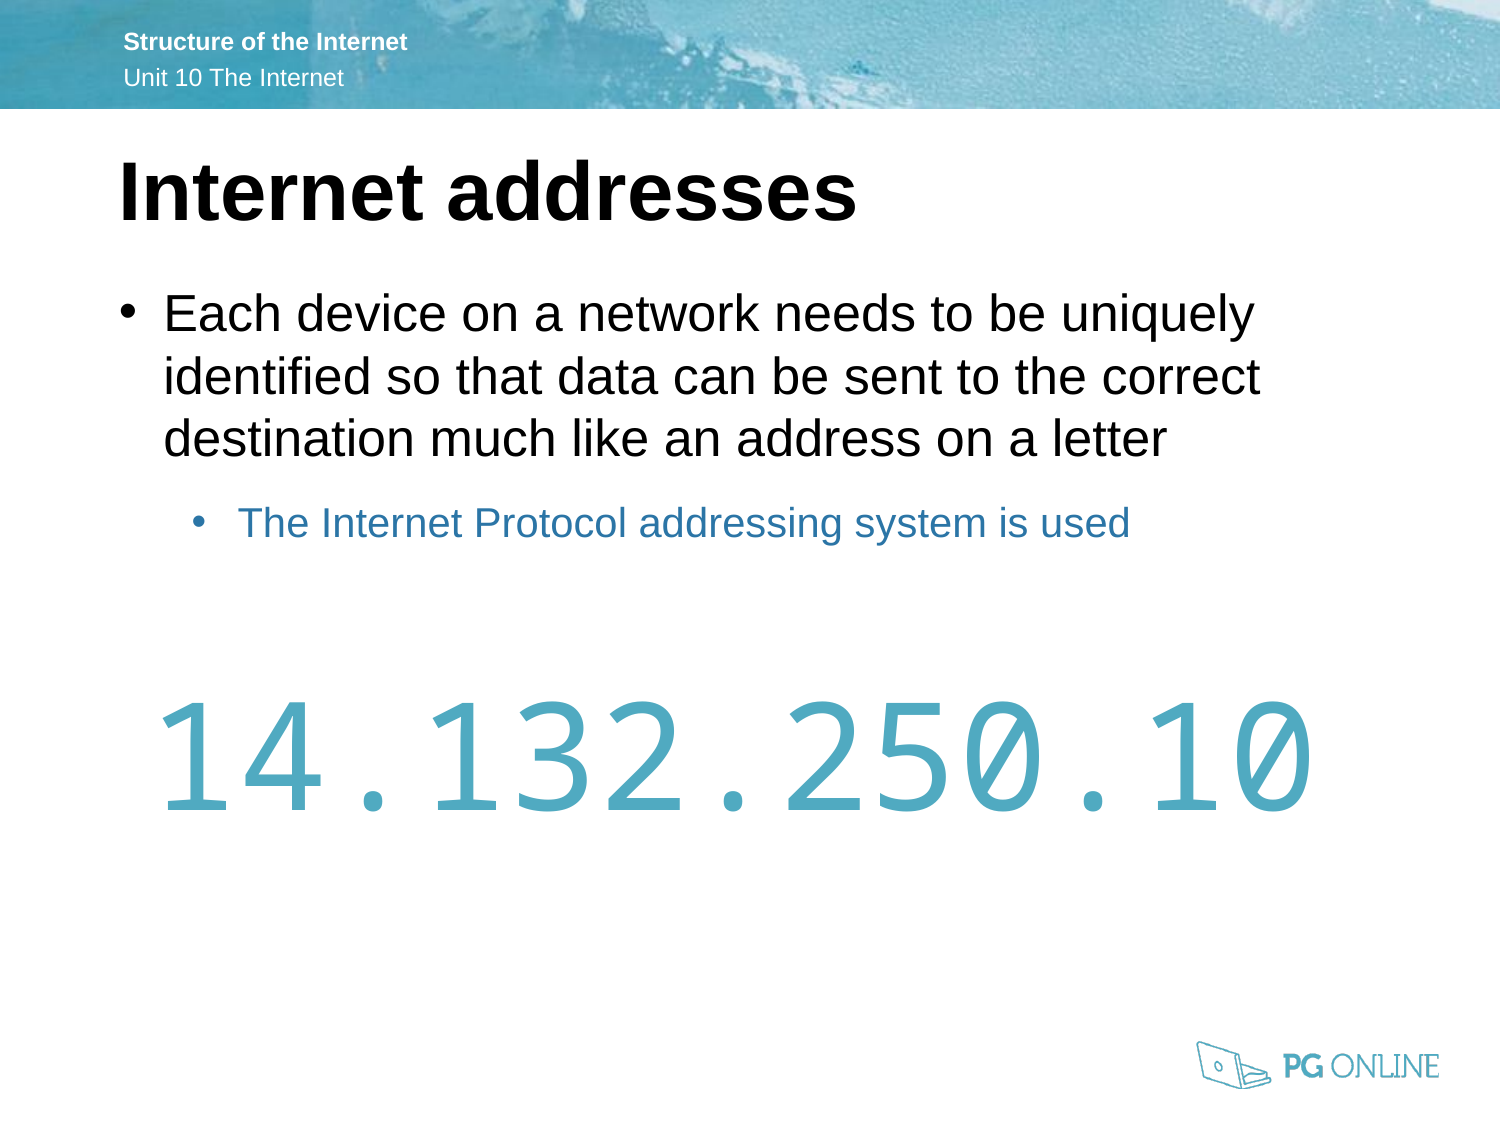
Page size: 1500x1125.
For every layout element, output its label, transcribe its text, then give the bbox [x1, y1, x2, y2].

list Each device on a network needs to be uniquely identified so that data can be sent to the correct destination much like an address on a letter The Internet Protocol addressing system is used [118, 279, 1398, 847]
text_box 14.132.250.10 [133, 653, 1424, 849]
list Internet addresses [118, 148, 1401, 259]
picture [0, 0, 1500, 109]
